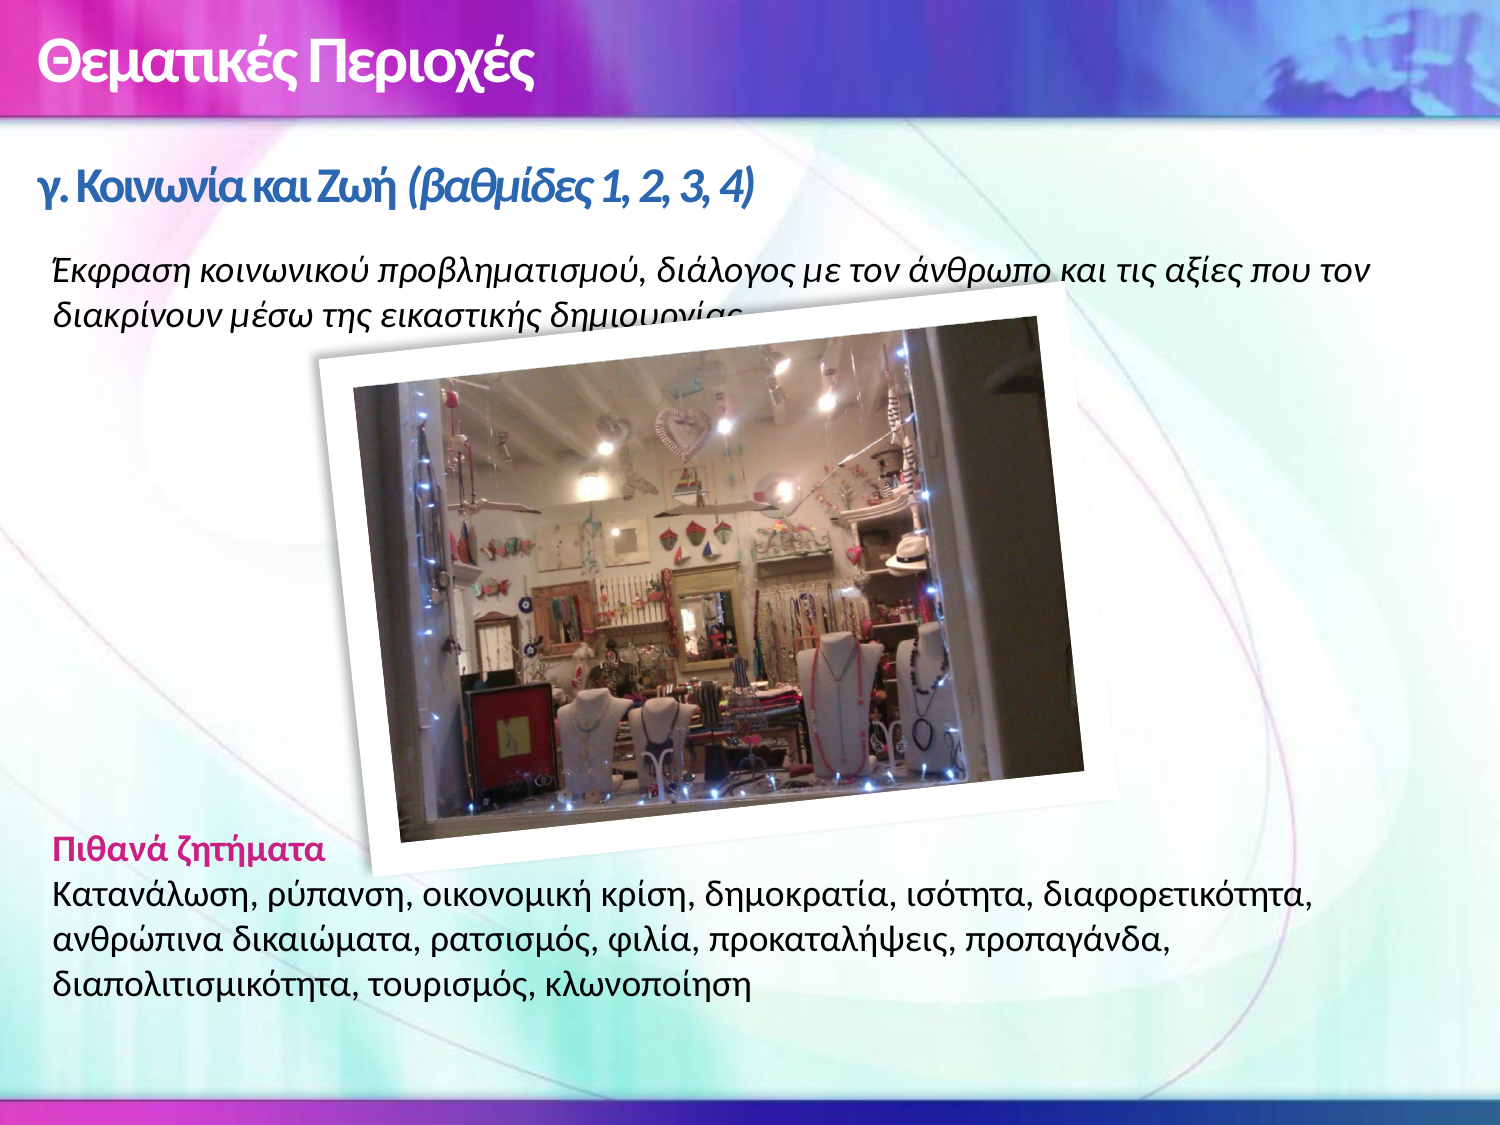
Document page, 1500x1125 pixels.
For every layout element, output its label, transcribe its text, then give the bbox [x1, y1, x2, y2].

picture [0, 0, 1500, 1125]
text_box Έκφραση κοινωνικού προβληματισμού, διάλογος με τον άνθρωπο και τις αξίες που τον διακρίνουν μέσω της εικαστικής δημιουργίας. Πιθανά ζητήματα Κατανάλωση, ρύπανση, οικονομική κρίση, δημο­κρατία, ισότητα, διαφορετικότητα, ανθρώπινα δικαιώματα, ρατσισμός, φιλία, προκαταλήψεις, προπαγάνδα, διαπολιτισμικότητα, τουρισμός, κλωνοποίηση [37, 237, 1475, 1012]
title Θεματικές Περιοχές γ. Κοινωνία και Ζωή (βαθμίδες 1, 2, 3, 4) [37, 24, 1354, 204]
